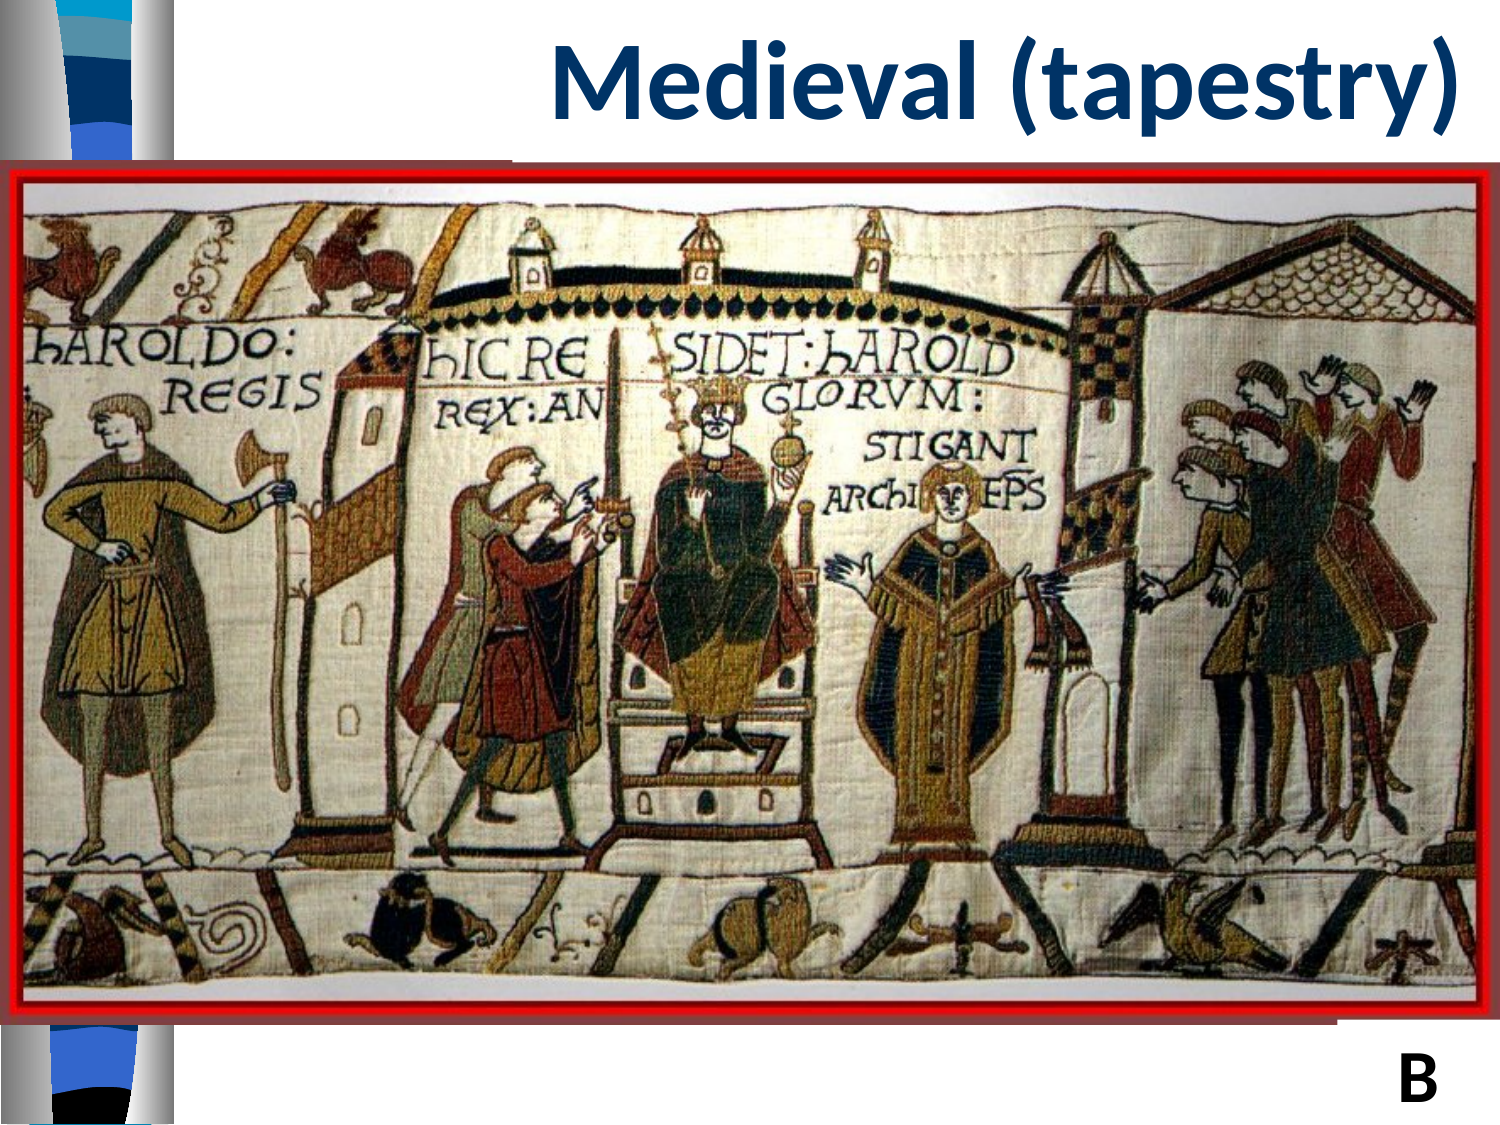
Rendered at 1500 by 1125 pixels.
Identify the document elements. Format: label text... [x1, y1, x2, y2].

text_box Medieval (tapestry) [512, 0, 1500, 160]
text_box B [1337, 1034, 1500, 1125]
picture [0, 160, 1500, 1026]
